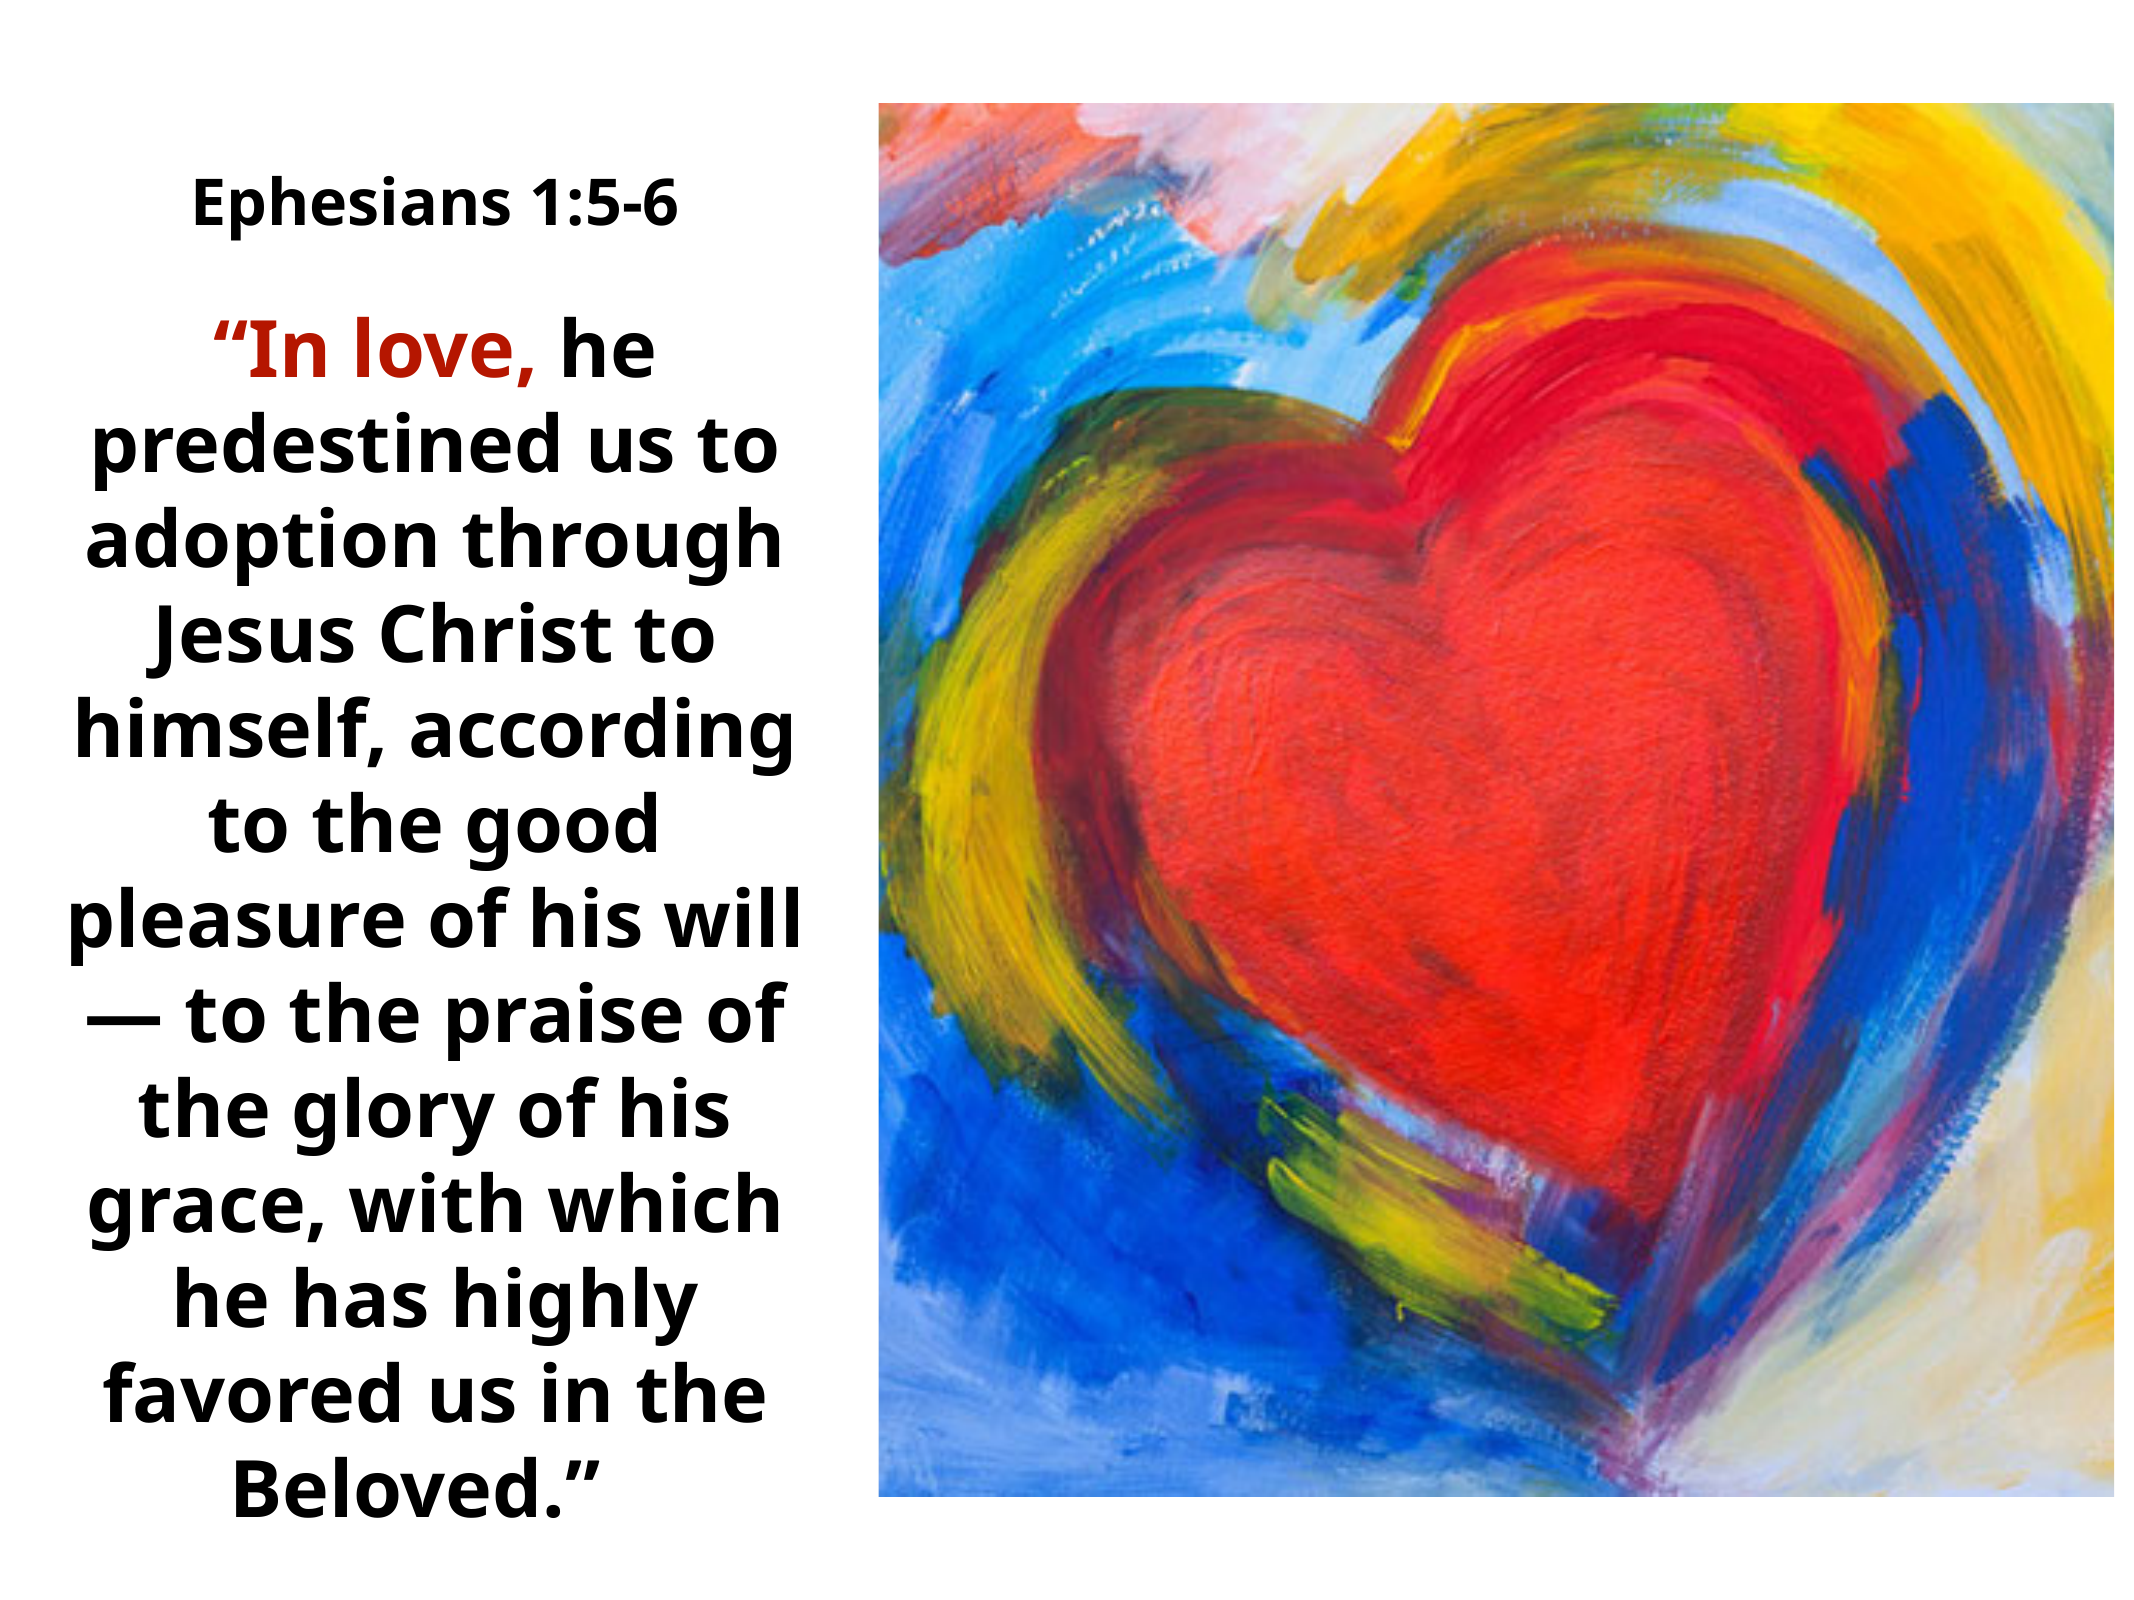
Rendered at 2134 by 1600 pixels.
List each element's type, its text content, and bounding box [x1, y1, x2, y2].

text_box Ephesians 1:5-6 “In love, he predestined us to adoption through Jesus Christ to himself, according to the good pleasure of his will— to the praise of the glory of his grace, with which he has highly favored us in the Beloved.” [44, 152, 826, 1542]
picture [878, 103, 2115, 1497]
